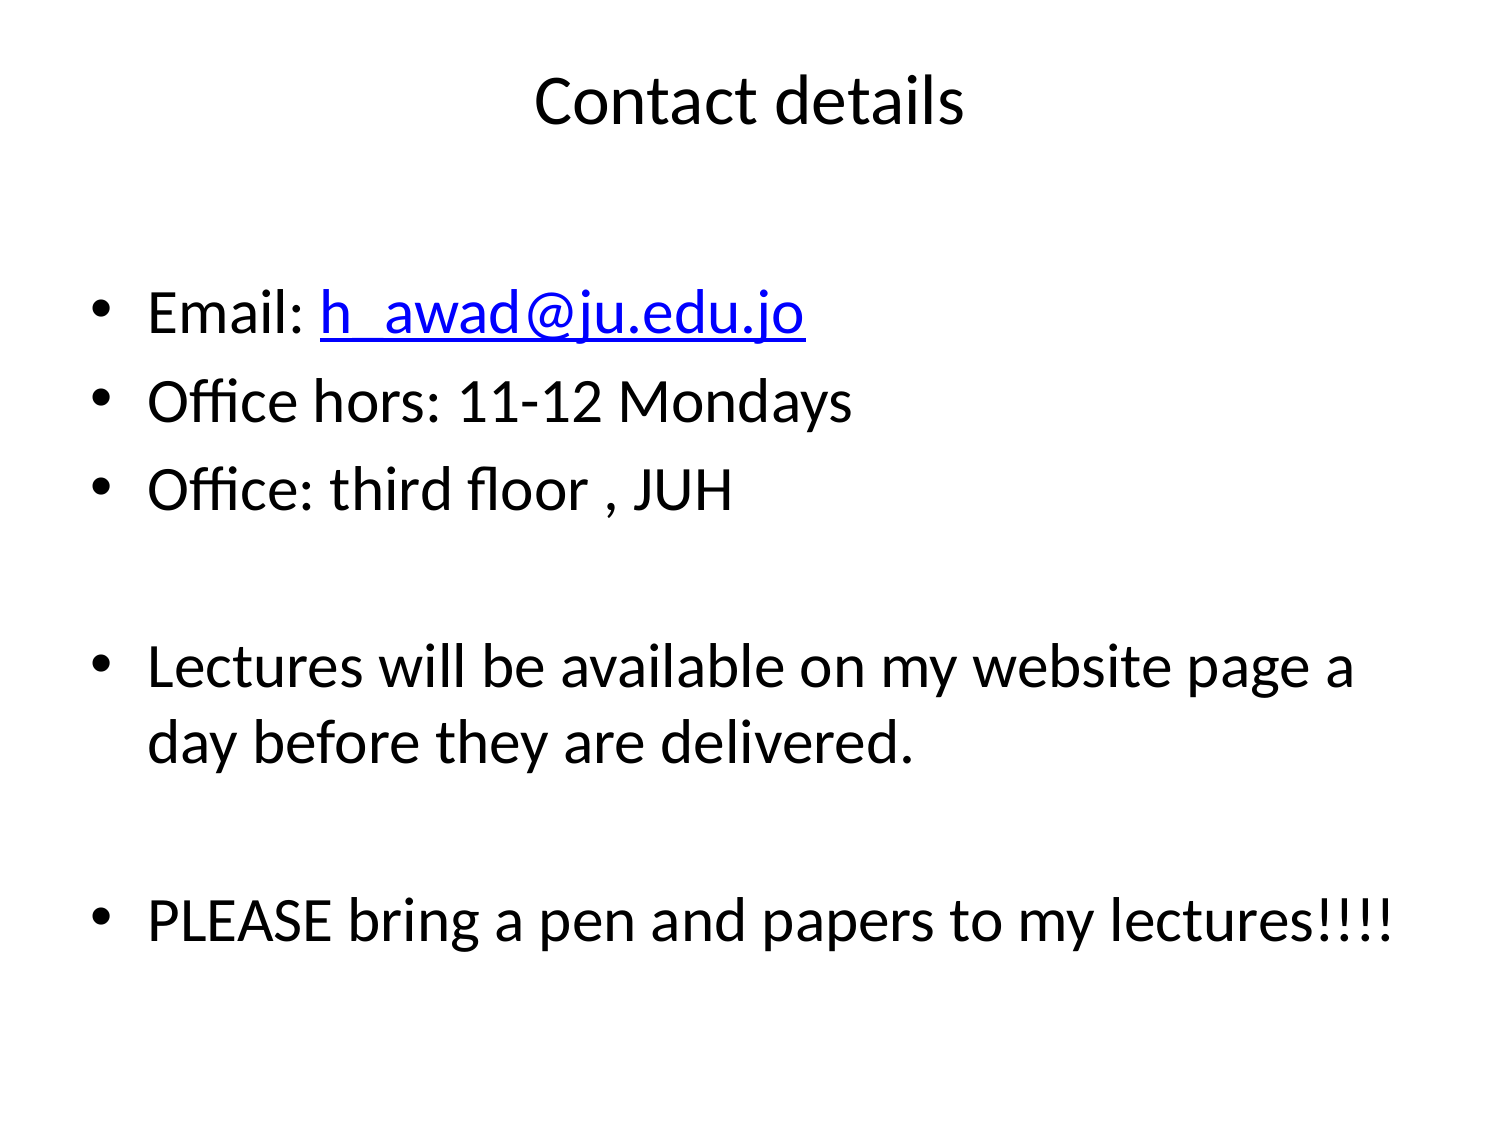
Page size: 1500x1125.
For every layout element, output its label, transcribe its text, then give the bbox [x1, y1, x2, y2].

title Contact details [75, 45, 1425, 233]
list Email: h_awad@ju.edu.jo Office hors: 11-12 Mondays Office: third floor , JUH Lectures will be available on my website page a day before they are delivered. PLEASE bring a pen and papers to my lectures!!!! [75, 262, 1425, 1005]
